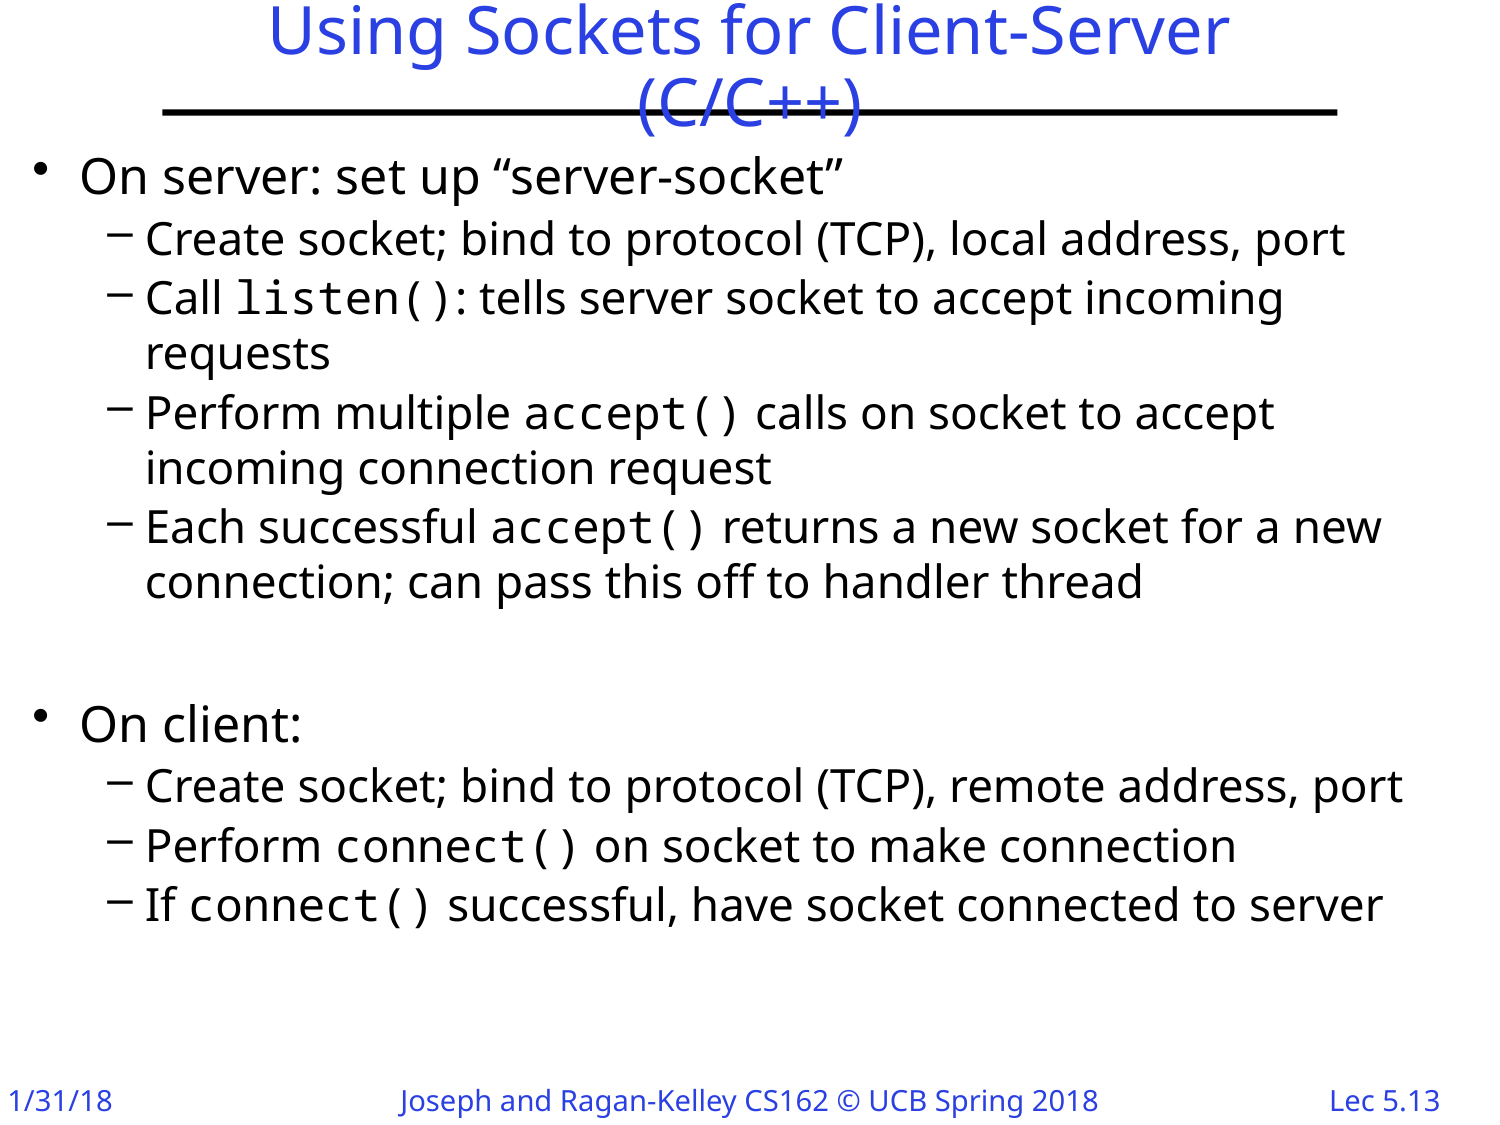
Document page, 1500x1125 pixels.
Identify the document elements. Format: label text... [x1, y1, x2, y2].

list On server: set up “server-socket” Create socket; bind to protocol (TCP), local address, port Call listen(): tells server socket to accept incoming requests Perform multiple accept() calls on socket to accept incoming connection request Each successful accept() returns a new socket for a new connection; can pass this off to handler thread On client: Create socket; bind to protocol (TCP), remote address, port Perform connect() on socket to make connection If connect() successful, have socket connected to server [17, 137, 1475, 1088]
title Using Sockets for Client-Server (C/C++) [162, 24, 1338, 113]
